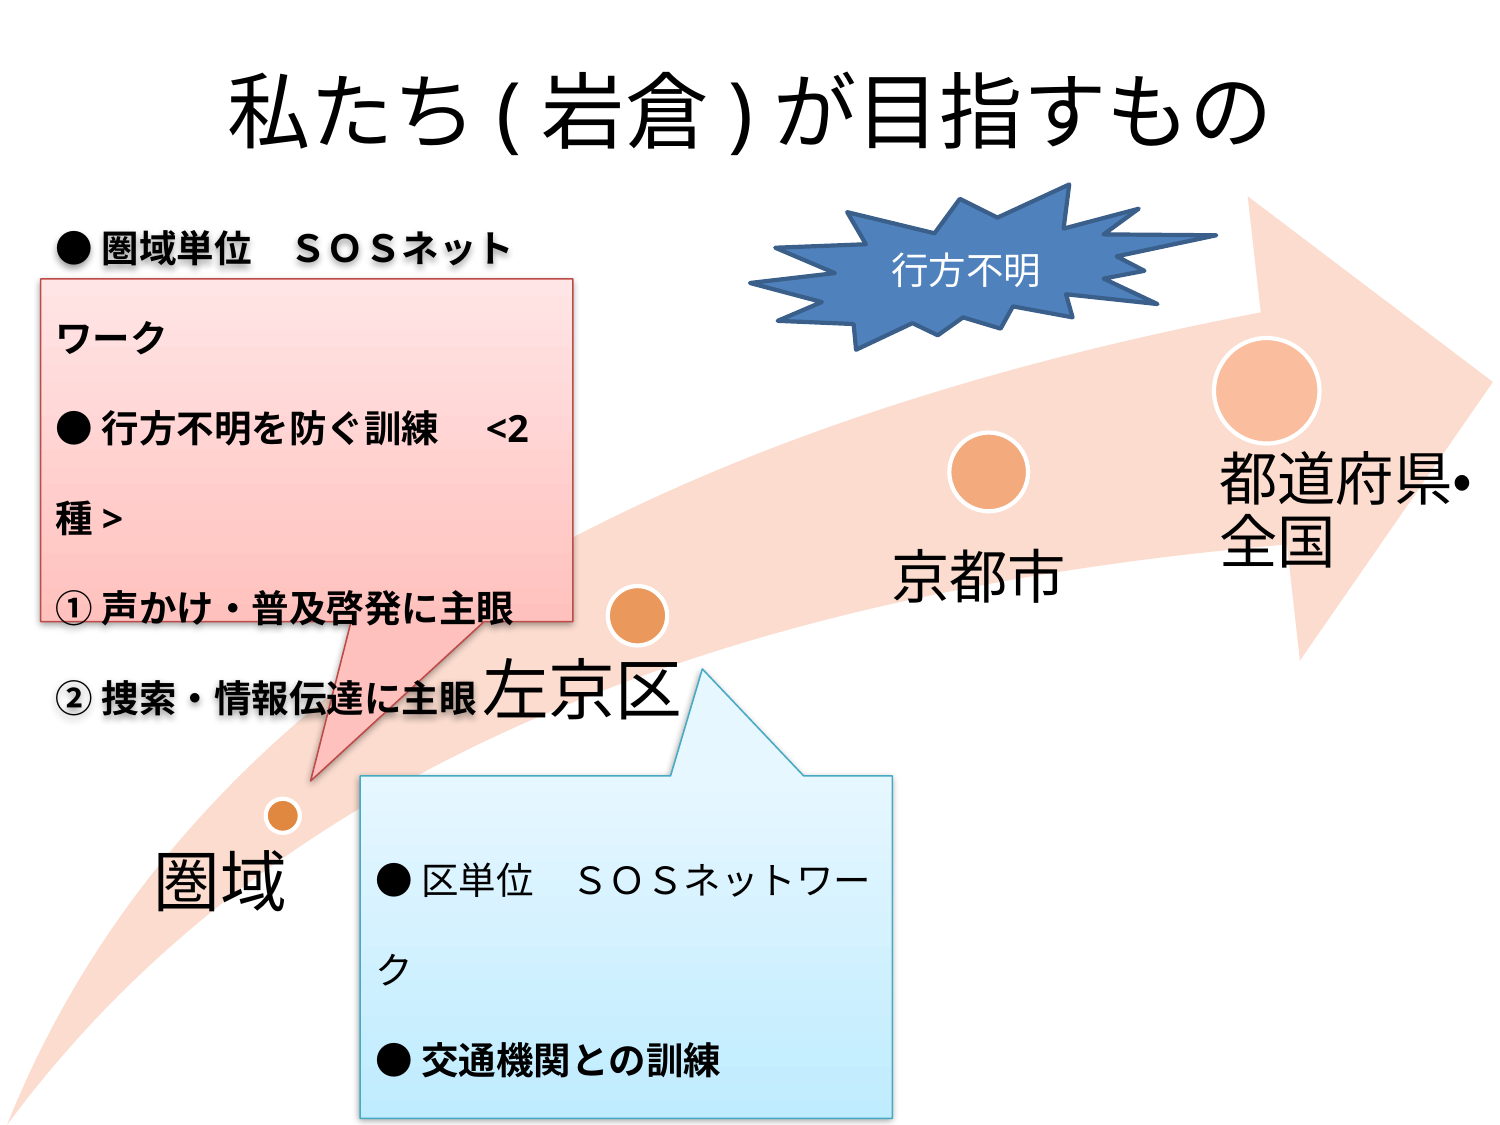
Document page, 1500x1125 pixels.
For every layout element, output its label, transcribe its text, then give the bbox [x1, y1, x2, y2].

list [0, 195, 1500, 1125]
title 私たち(岩倉)が目指すもの [75, 45, 1425, 173]
text_box 行方不明 [1043, 182, 1072, 194]
